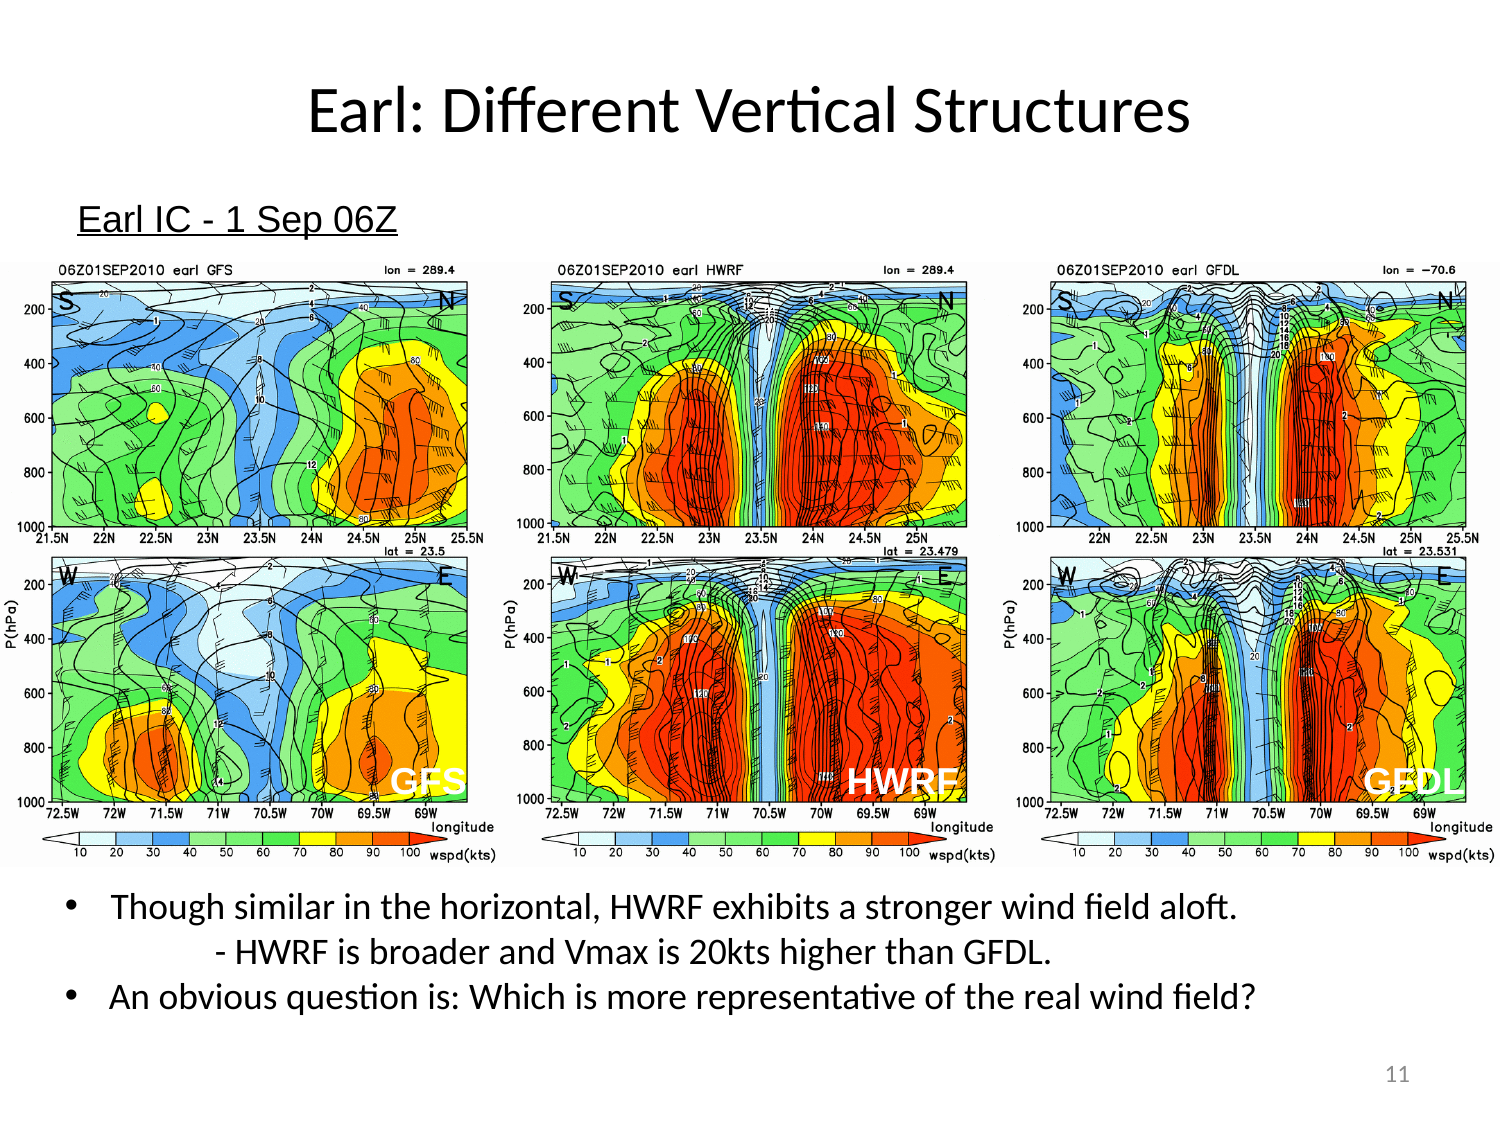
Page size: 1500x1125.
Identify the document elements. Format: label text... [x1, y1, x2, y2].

text_box Though similar in the horizontal, HWRF exhibits a stronger wind field aloft. - HWRF is broader and Vmax is 20kts higher than GFDL. An obvious question is: Which is more representative of the real wind field? [50, 876, 1425, 1025]
text_box Earl IC - 1 Sep 06Z [62, 187, 863, 248]
slide_number 11 [1074, 1042, 1425, 1103]
title Earl: Different Vertical Structures [74, 12, 1426, 201]
picture [0, 262, 1500, 867]
